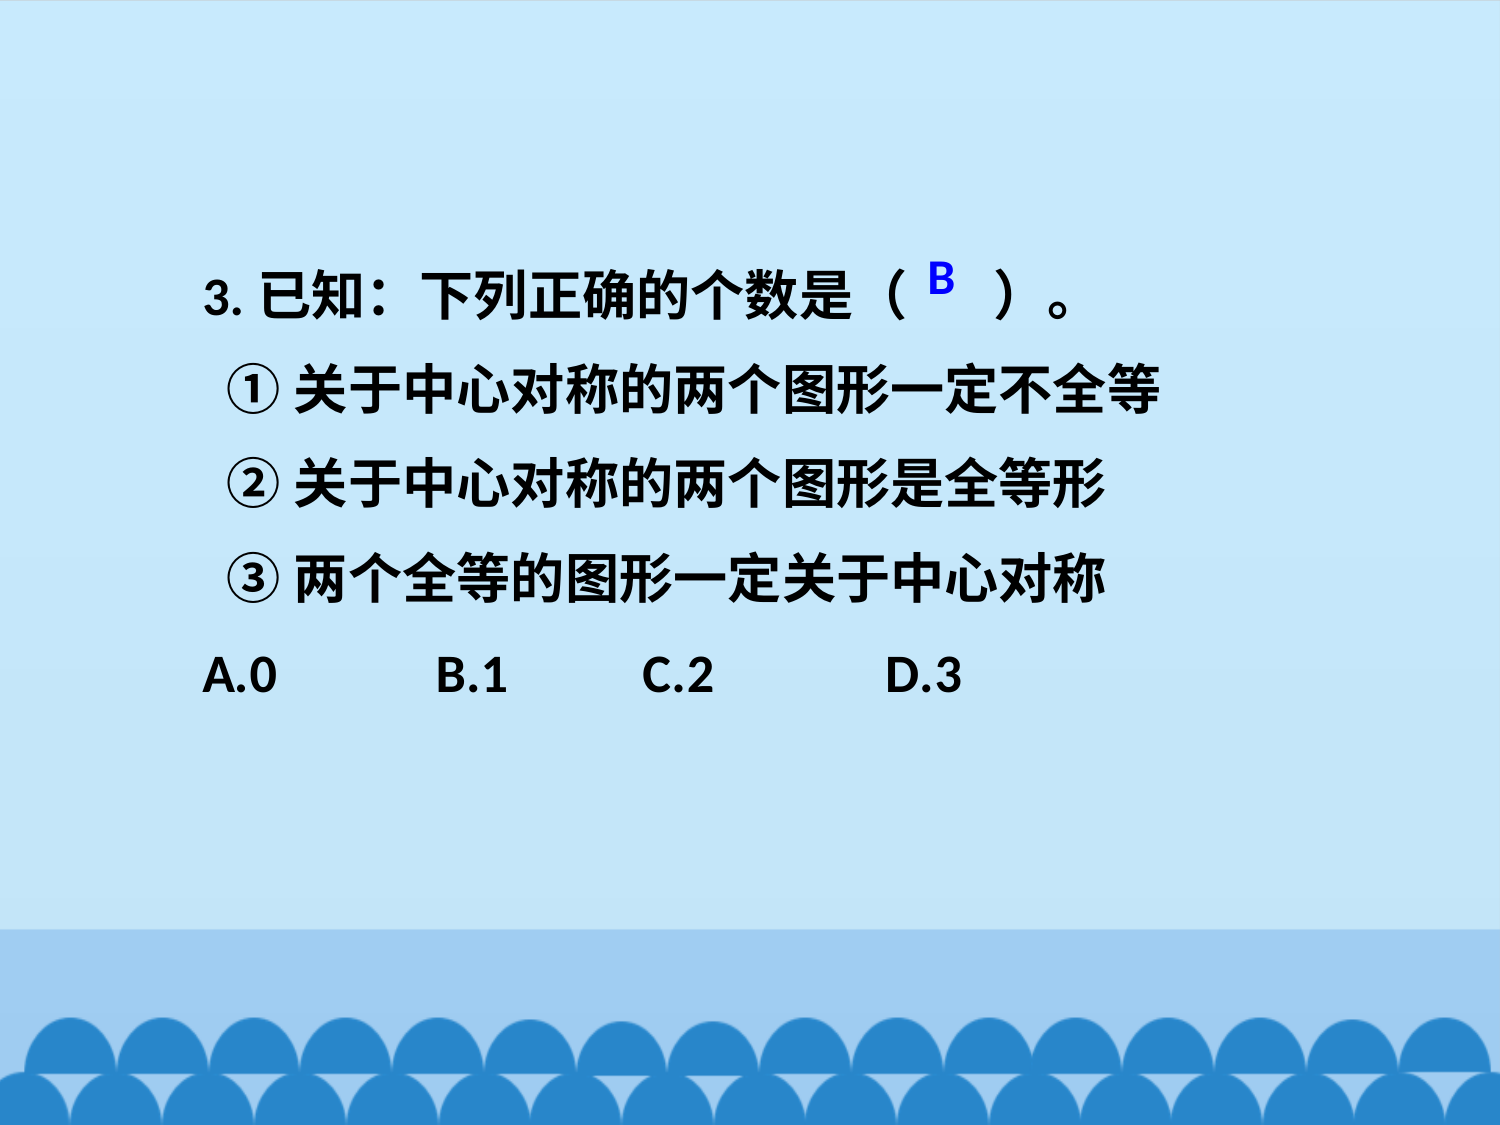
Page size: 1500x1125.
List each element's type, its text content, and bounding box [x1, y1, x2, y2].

picture [0, 0, 1500, 1125]
text_box 3.已知：下列正确的个数是（ ）。 ①关于中心对称的两个图形一定不全等 ②关于中心对称的两个图形是全等形 ③两个全等的图形一定关于中心对称 A.0 B.1 C.2 D.3 [187, 224, 1475, 711]
text_box B [912, 237, 1075, 313]
